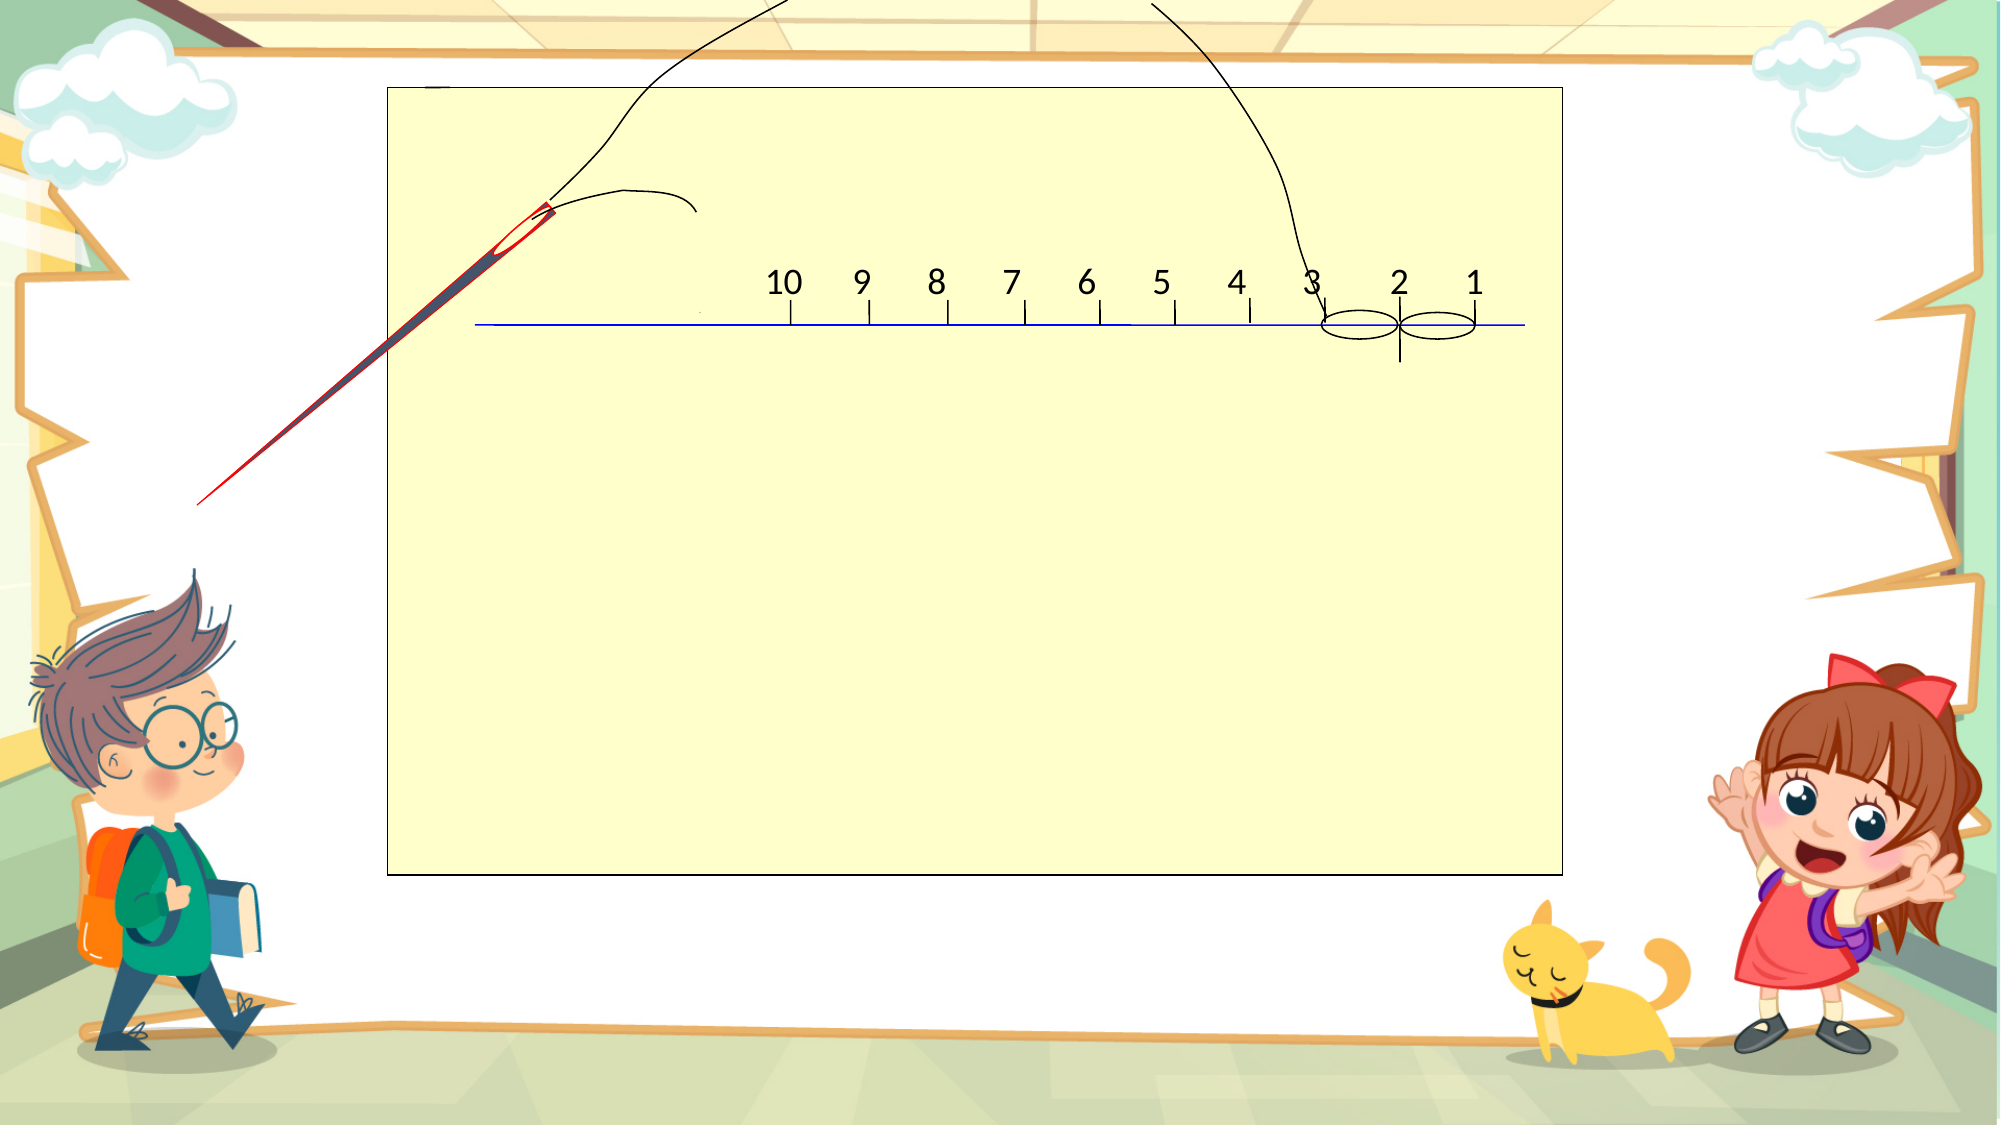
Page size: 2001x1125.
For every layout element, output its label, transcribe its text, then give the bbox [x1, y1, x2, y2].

text_box 4 [1212, 249, 1263, 310]
text_box [531, 190, 697, 220]
text_box 8 [912, 249, 963, 310]
text_box 1 [1449, 249, 1488, 310]
text_box 9 [837, 249, 888, 310]
text_box 3 [1287, 249, 1322, 310]
text_box [387, 87, 1563, 875]
text_box 2 [1374, 249, 1425, 310]
text_box [1151, 3, 1327, 317]
text_box 7 [987, 249, 1038, 310]
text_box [159, 340, 622, 397]
text_box [1321, 310, 1398, 340]
text_box 3 [1301, 249, 1338, 310]
text_box 5 [1137, 249, 1188, 310]
text_box 10 [749, 249, 825, 310]
text_box 6 [1062, 249, 1113, 310]
text_box [1399, 312, 1475, 340]
text_box [549, 0, 788, 201]
picture [0, 0, 2001, 1125]
